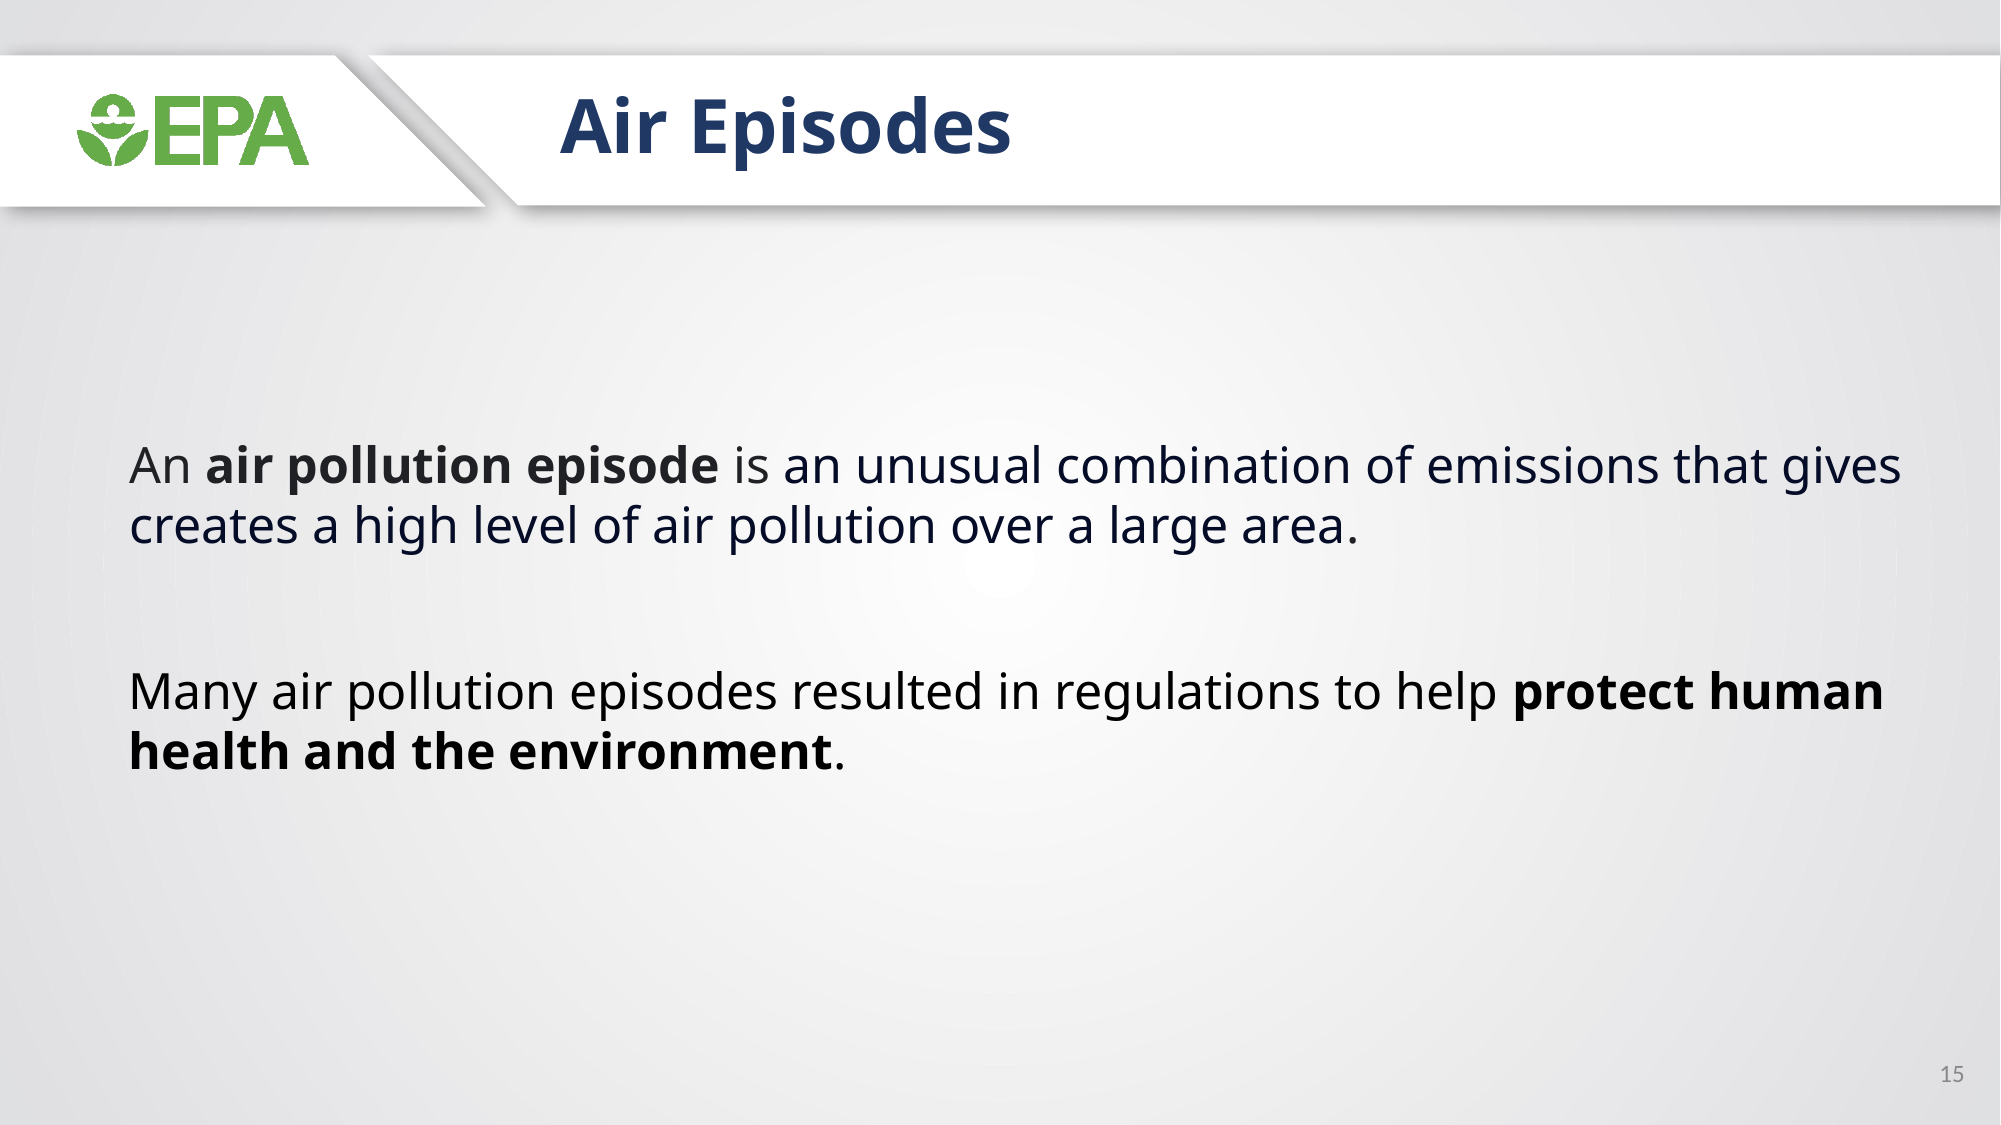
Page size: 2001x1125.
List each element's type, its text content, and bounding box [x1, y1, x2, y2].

slide_number 15 [1529, 1042, 1980, 1103]
text_box Many air pollution episodes resulted in regulations to help protect human health and the environment. [113, 652, 1973, 788]
title Air Episodes [544, 55, 2000, 203]
text_box An air pollution episode is an unusual combination of emissions that gives creates a high level of air pollution over a large area. [114, 426, 1974, 562]
picture [77, 94, 309, 166]
